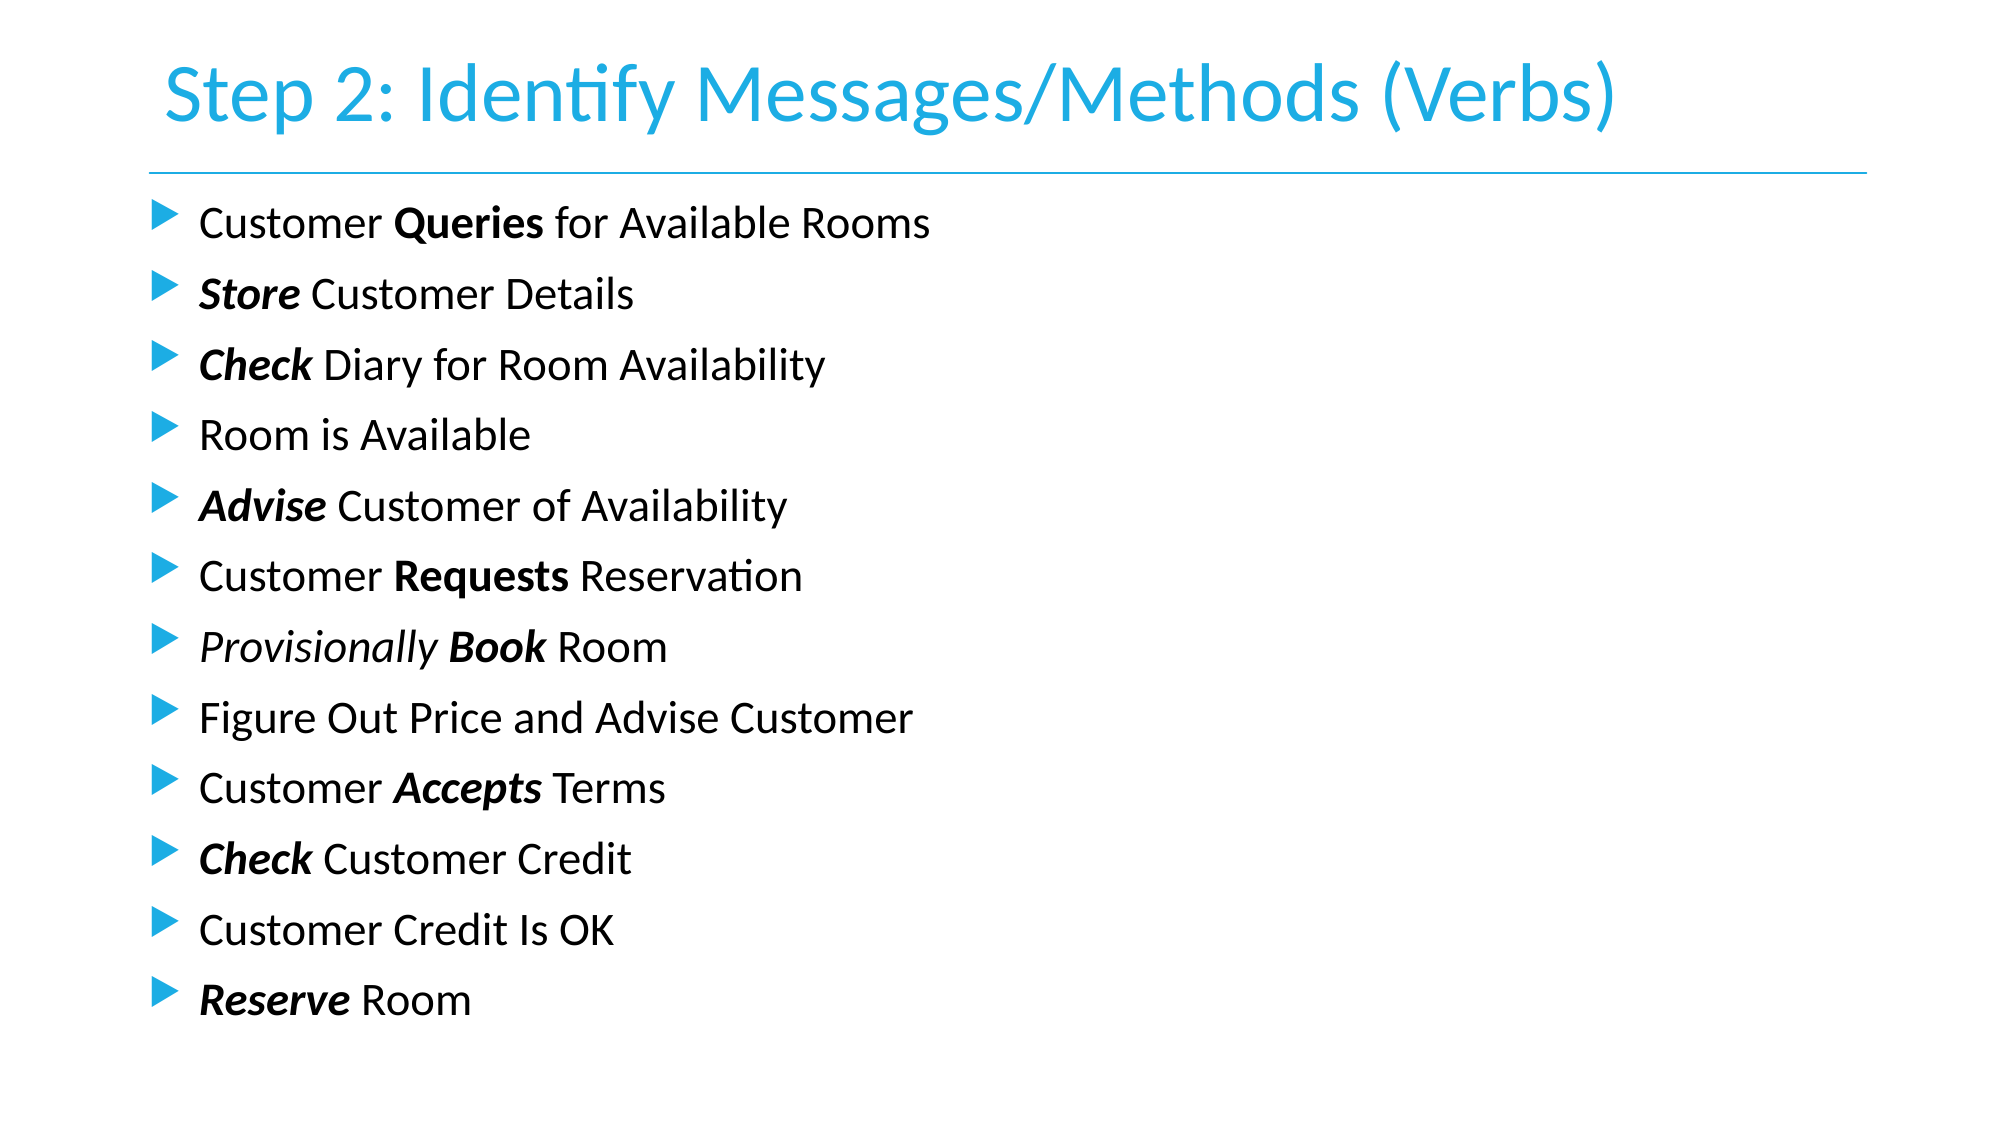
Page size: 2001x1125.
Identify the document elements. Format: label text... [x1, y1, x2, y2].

title Step 2: Identify Messages/Methods (Verbs) [149, 30, 1780, 173]
list Customer Queries for Available Rooms Store Customer Details Check Diary for Room Availability Room is Available Advise Customer of Availability Customer Requests Reservation Provisionally Book Room Figure Out Price and Advise Customer Customer Accepts Terms Check Customer Credit Customer Credit Is OK Reserve Room [133, 184, 1898, 1036]
